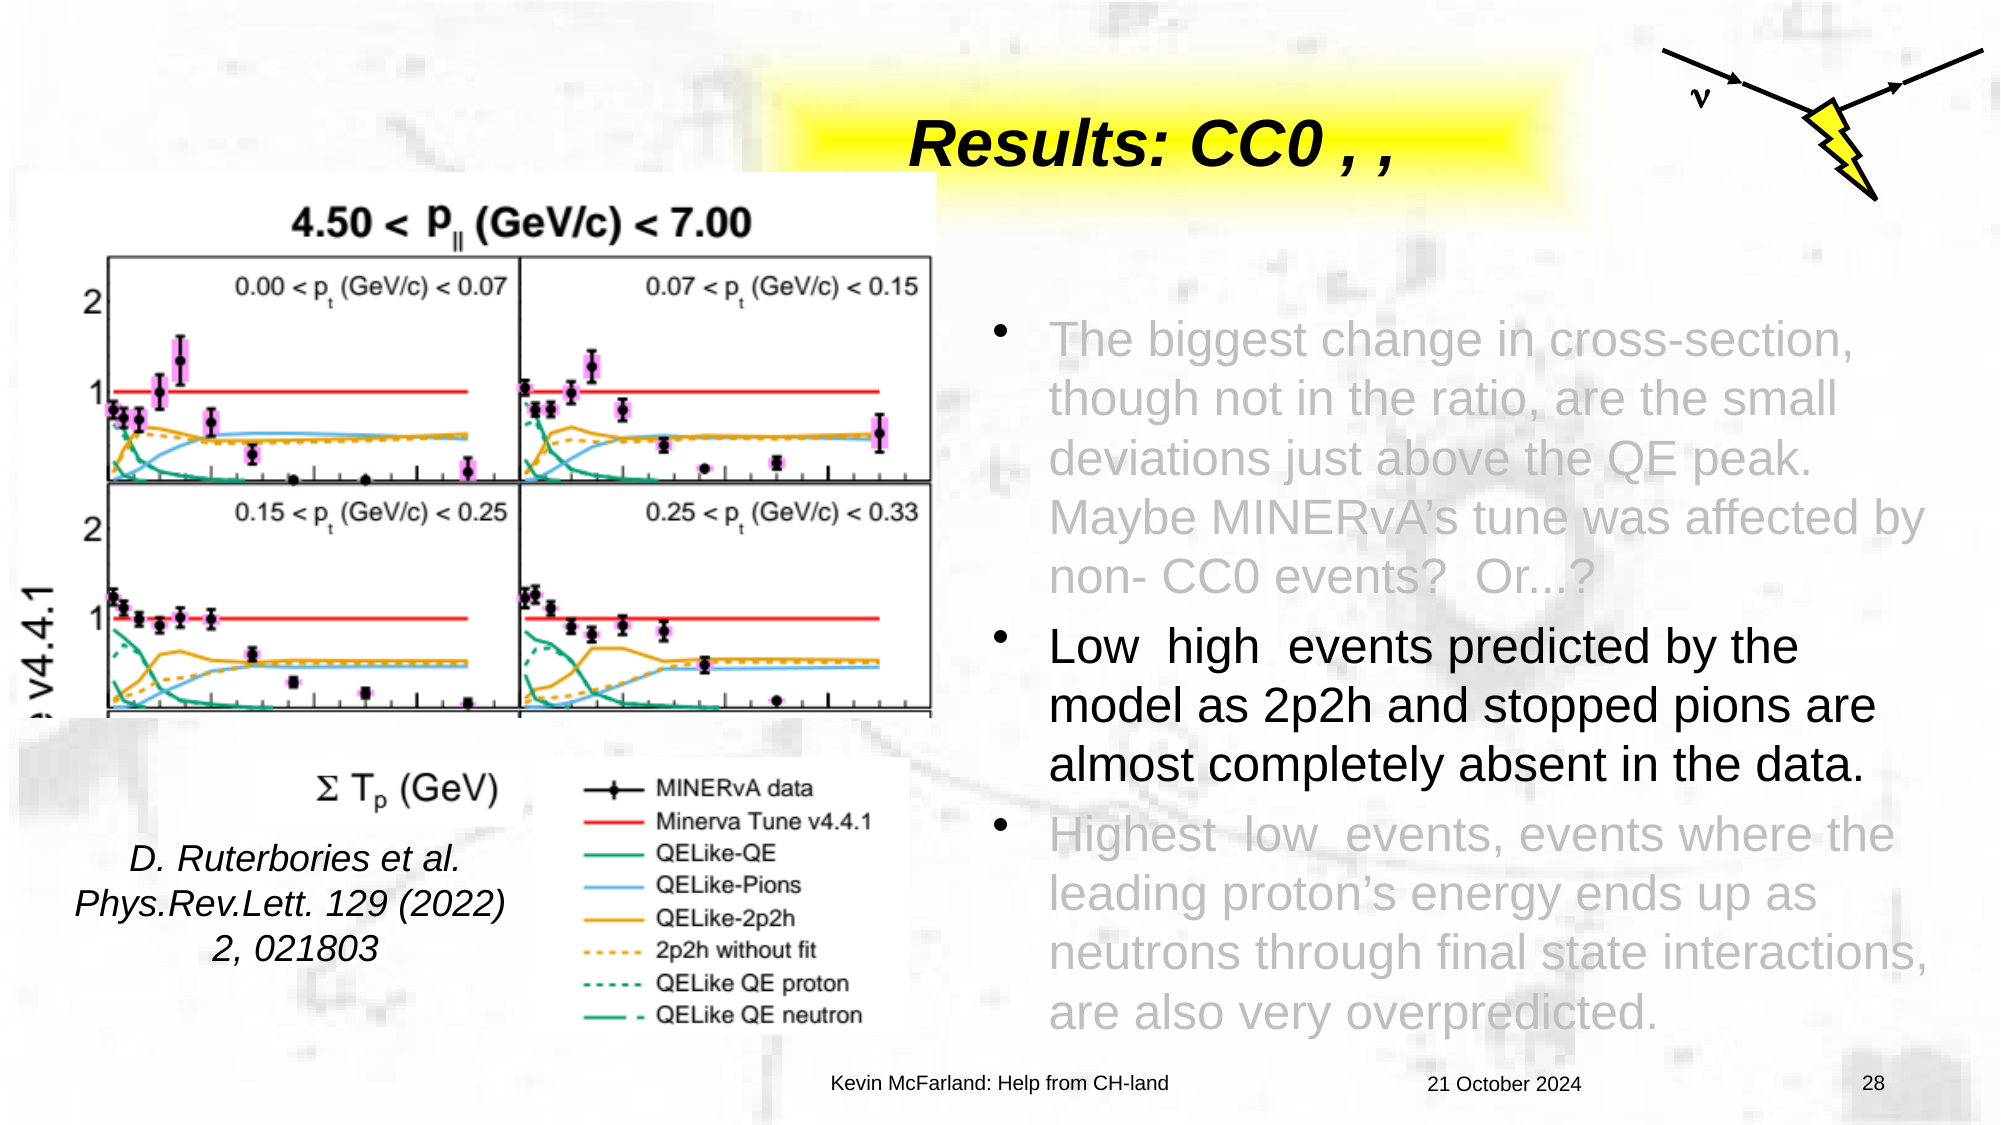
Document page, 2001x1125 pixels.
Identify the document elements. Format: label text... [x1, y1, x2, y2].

slide_number 28 [1433, 1062, 1900, 1100]
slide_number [1412, 1062, 1863, 1123]
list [16, 171, 937, 718]
footer Kevin McFarland: Help from CH-land [683, 1062, 1317, 1100]
text_box D. Ruterbories et al. Phys.Rev.Lett. 129 (2022) 2, 021803 [58, 826, 527, 977]
picture [0, 0, 2001, 1125]
